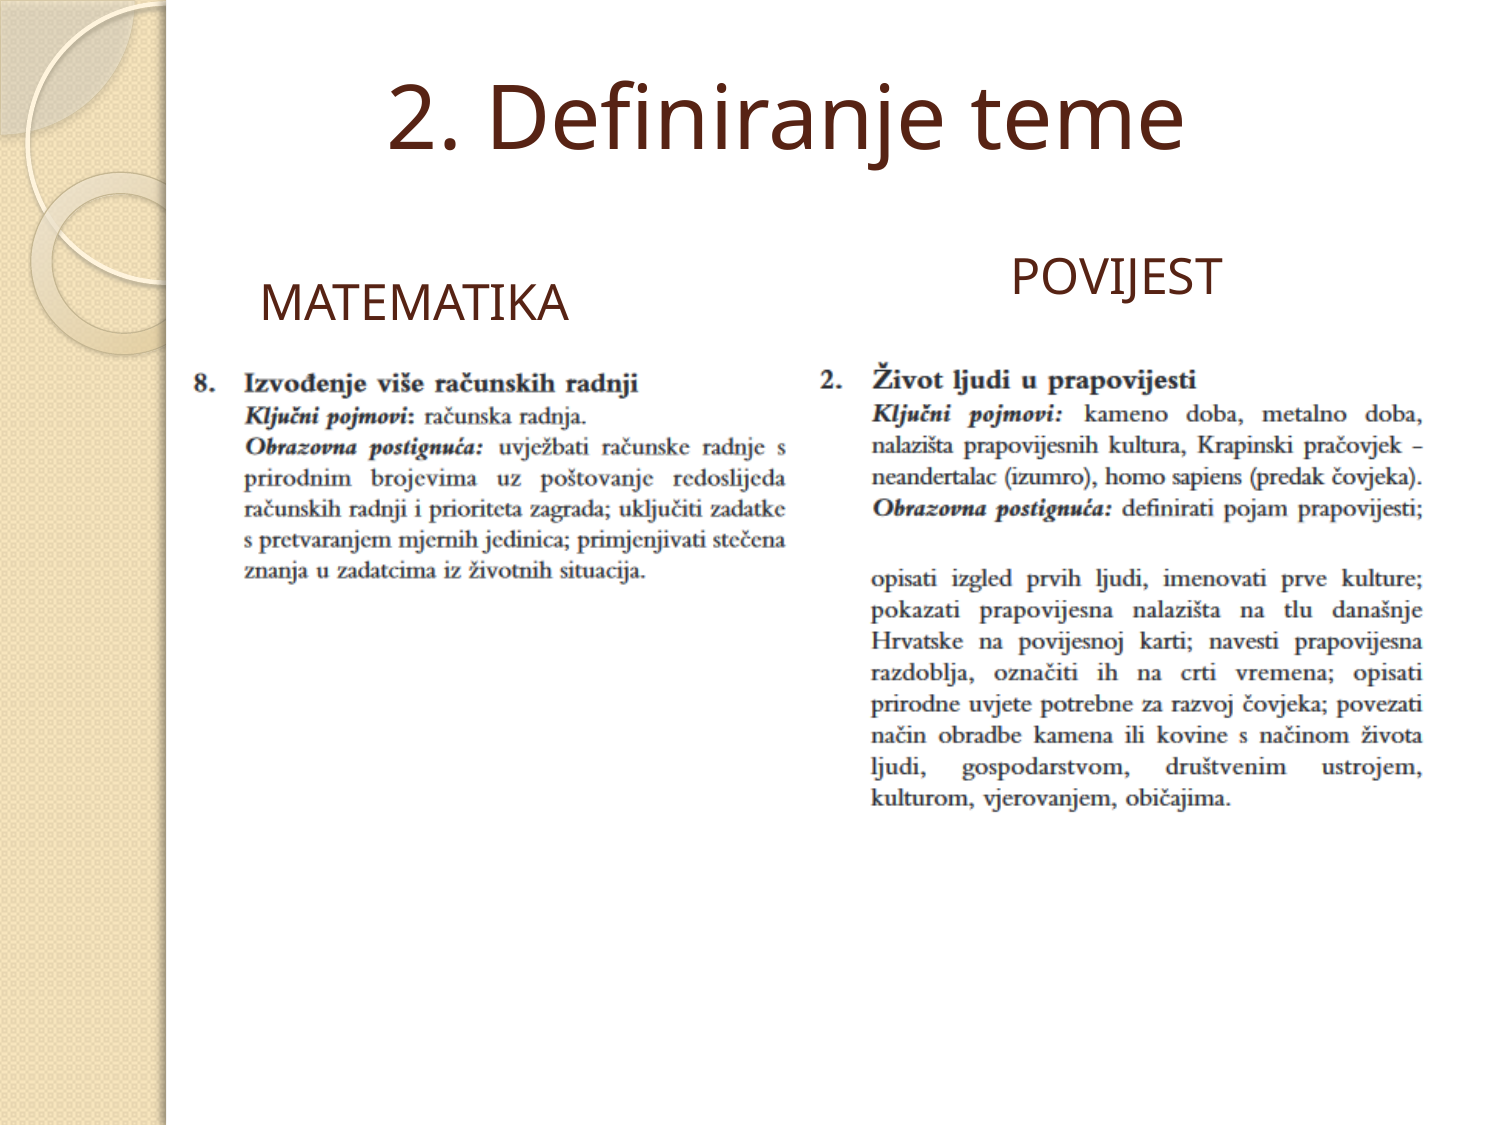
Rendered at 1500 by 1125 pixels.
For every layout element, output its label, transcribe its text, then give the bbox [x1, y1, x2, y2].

text_box 2. Definiranje teme [112, 0, 1463, 175]
picture [849, 566, 1446, 821]
text_box POVIJEST [780, 237, 1441, 343]
text_box MATEMATIKA [82, 269, 743, 375]
picture [174, 344, 1442, 611]
